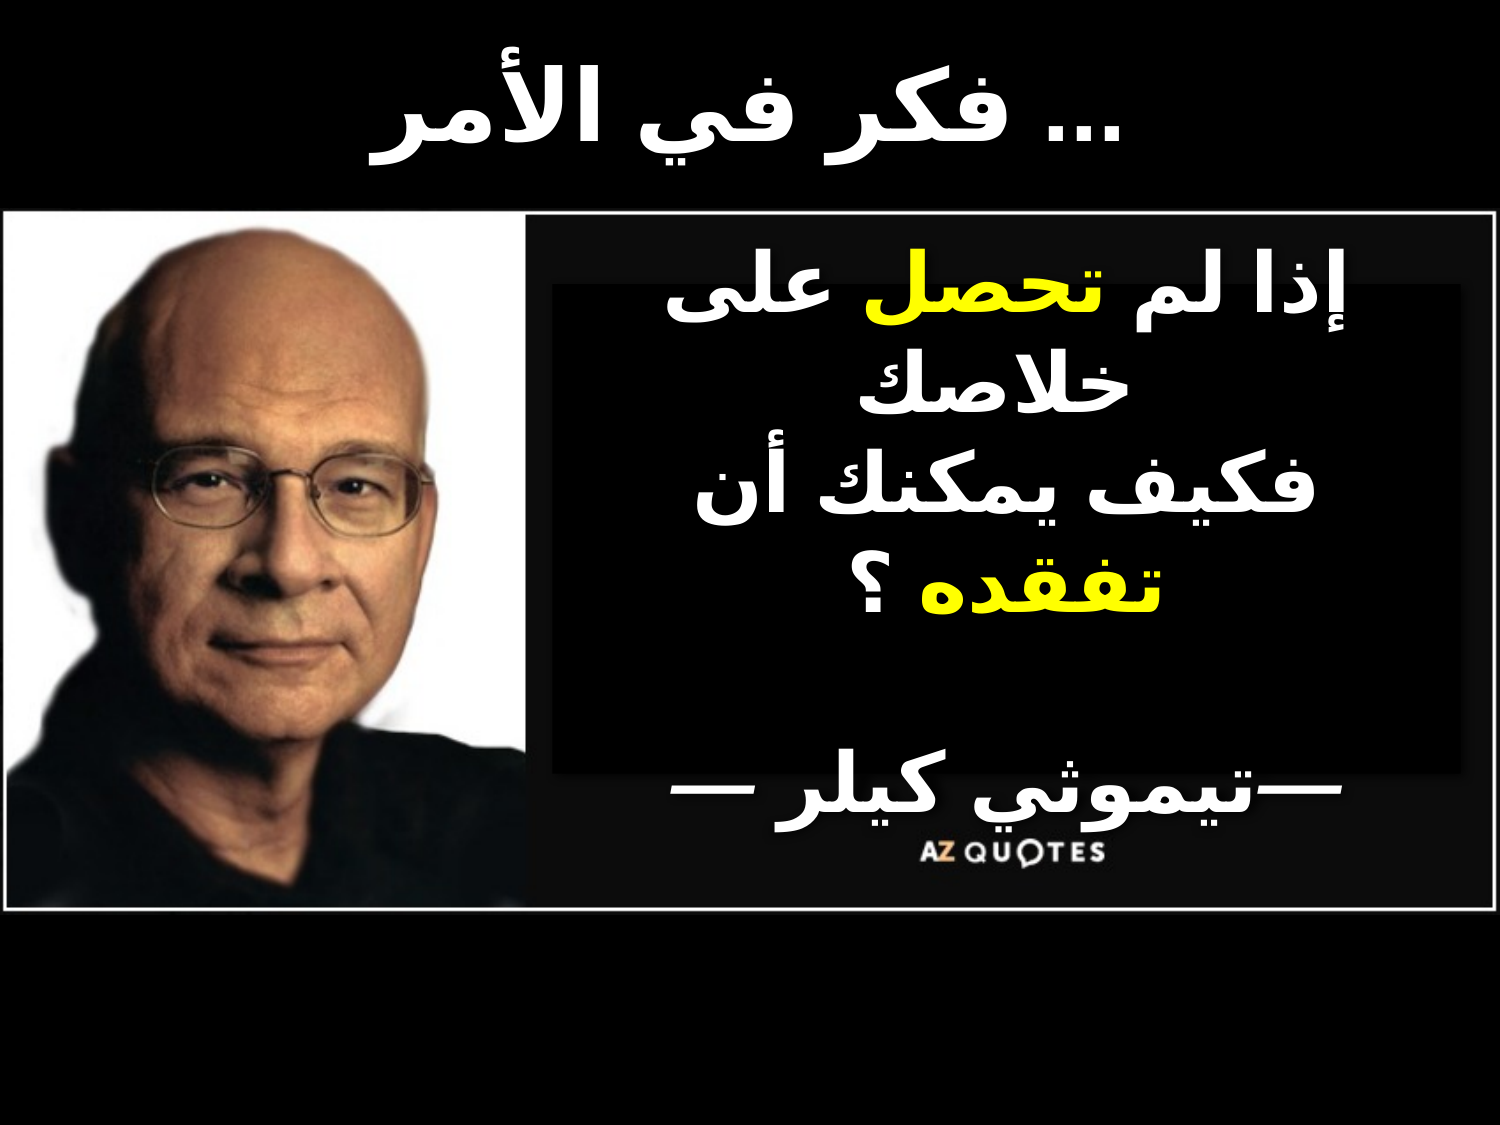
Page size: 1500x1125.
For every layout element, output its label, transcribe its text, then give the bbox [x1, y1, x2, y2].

picture [0, 208, 1500, 915]
title فكر في الأمر ... [0, 38, 1500, 165]
